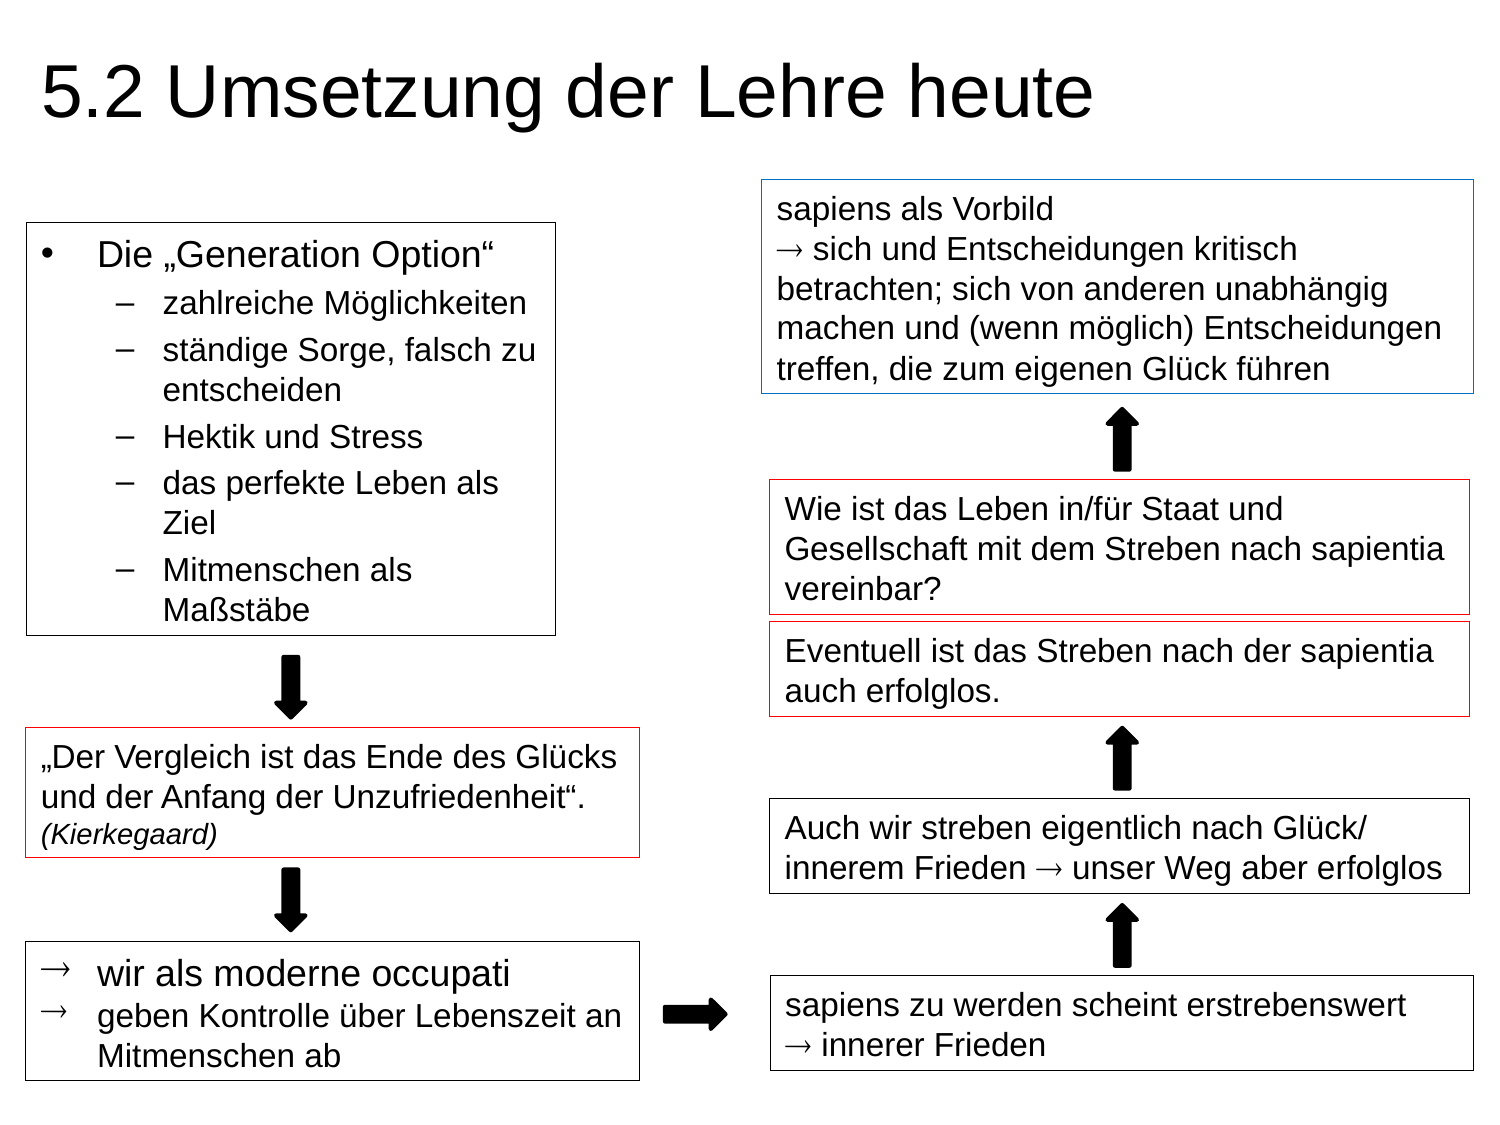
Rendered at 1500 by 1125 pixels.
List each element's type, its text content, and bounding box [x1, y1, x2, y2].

text_box wir als moderne occupati geben Kontrolle über Lebenszeit an Mitmenschen ab [25, 941, 640, 1081]
text_box Wie ist das Leben in/für Staat und Gesellschaft mit dem Streben nach sapientia vereinbar? [769, 479, 1470, 615]
title 5.2 Umsetzung der Lehre heute [26, 7, 1376, 168]
text_box Eventuell ist das Streben nach der sapientia auch erfolglos. [769, 621, 1470, 717]
text_box [274, 654, 308, 720]
text_box [1105, 902, 1139, 968]
text_box [1105, 406, 1139, 472]
text_box sapiens als Vorbild  sich und Entscheidungen kritisch betrachten; sich von anderen unabhängig machen und (wenn möglich) Entscheidungen treffen, die zum eigenen Glück führen [761, 179, 1474, 394]
text_box Die „Generation Option“ zahlreiche Möglichkeiten ständige Sorge, falsch zu entscheiden Hektik und Stress das perfekte Leben als Ziel Mitmenschen als Maßstäbe [26, 222, 556, 636]
text_box [274, 867, 308, 933]
text_box Auch wir streben eigentlich nach Glück/ innerem Frieden  unser Weg aber erfolglos [769, 798, 1470, 894]
text_box [1105, 725, 1139, 791]
text_box [662, 997, 728, 1031]
text_box „Der Vergleich ist das Ende des Glücks und der Anfang der Unzufriedenheit“. (Kierkegaard) [25, 727, 640, 858]
text_box sapiens zu werden scheint erstrebenswert  innerer Frieden [770, 975, 1474, 1071]
